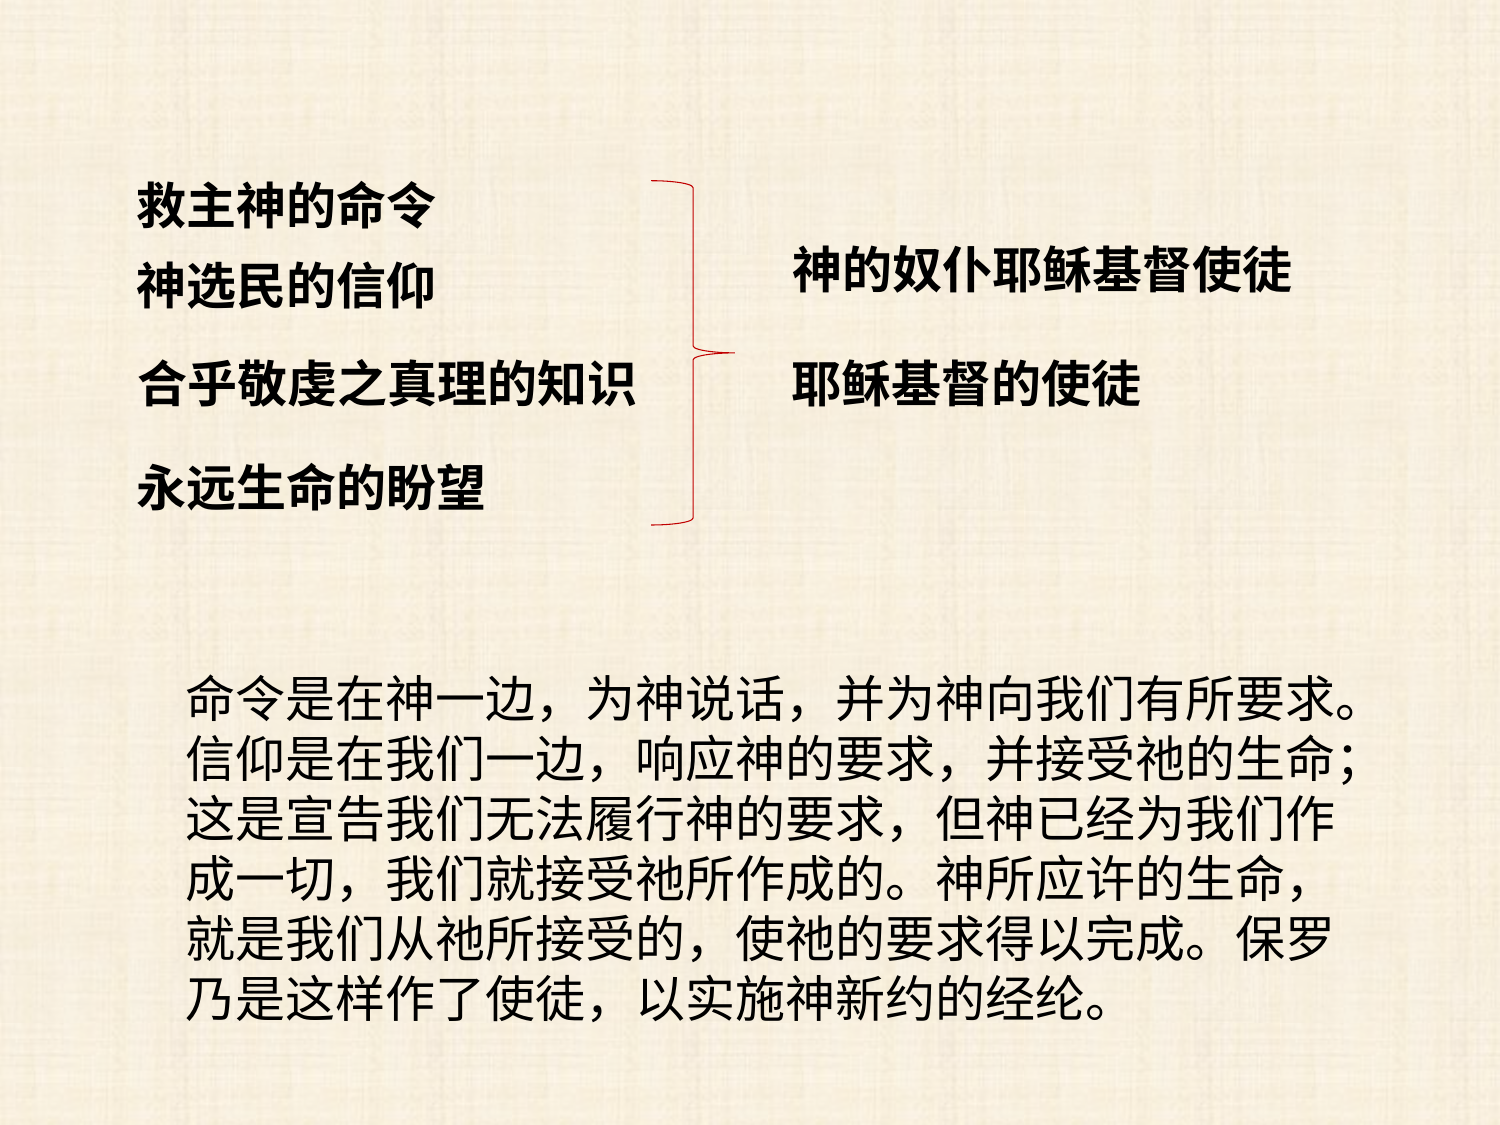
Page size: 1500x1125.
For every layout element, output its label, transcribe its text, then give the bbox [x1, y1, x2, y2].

text_box 命令是在神一边，为神说话，并为神向我们有所要求。信仰是在我们一边，响应神的要求，并接受祂的生命；这是宣告我们无法履行神的要求，但神已经为我们作成一切，我们就接受祂所作成的。神所应许的生命，就是我们从祂所接受的，使祂的要求得以完成。保罗乃是这样作了使徒，以实施神新约的经纶。 [171, 660, 1379, 1035]
text_box [651, 180, 735, 526]
text_box 神的奴仆耶稣基督使徒 [777, 230, 1308, 306]
text_box 救主神的命令 [121, 167, 452, 242]
text_box 永远生命的盼望 [122, 449, 502, 524]
text_box 合乎敬虔之真理的知识 [122, 345, 651, 421]
text_box 耶稣基督的使徒 [777, 345, 1157, 421]
text_box 神选民的信仰 [121, 246, 452, 322]
